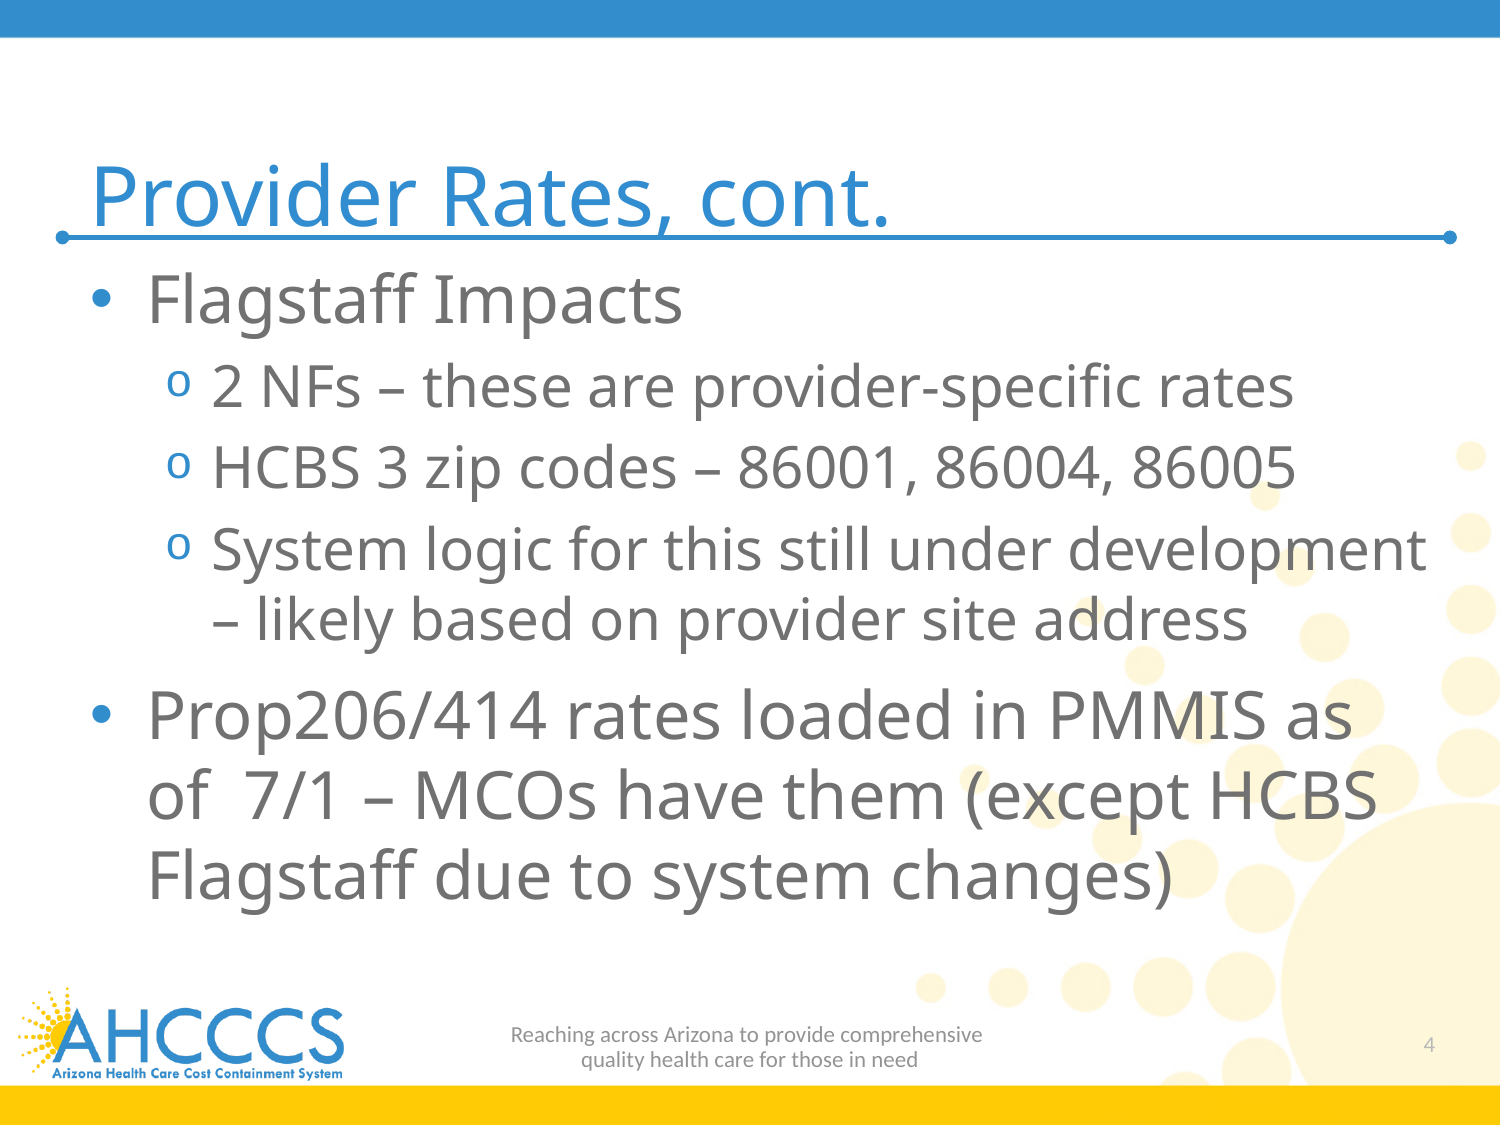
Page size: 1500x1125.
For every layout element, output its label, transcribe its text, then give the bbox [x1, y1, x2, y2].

footer Reaching across Arizona to provide comprehensive quality health care for those in need [0, 1016, 1500, 1079]
list Flagstaff Impacts 2 NFs – these are provider-specific rates HCBS 3 zip codes – 86001, 86004, 86005 System logic for this still under development – likely based on provider site address Prop206/414 rates loaded in PMMIS as of 7/1 – MCOs have them (except HCBS Flagstaff due to system changes) [75, 249, 1450, 968]
picture [0, 0, 1500, 1016]
title Provider Rates, cont. [75, 50, 1438, 249]
picture [0, 1079, 1500, 1125]
